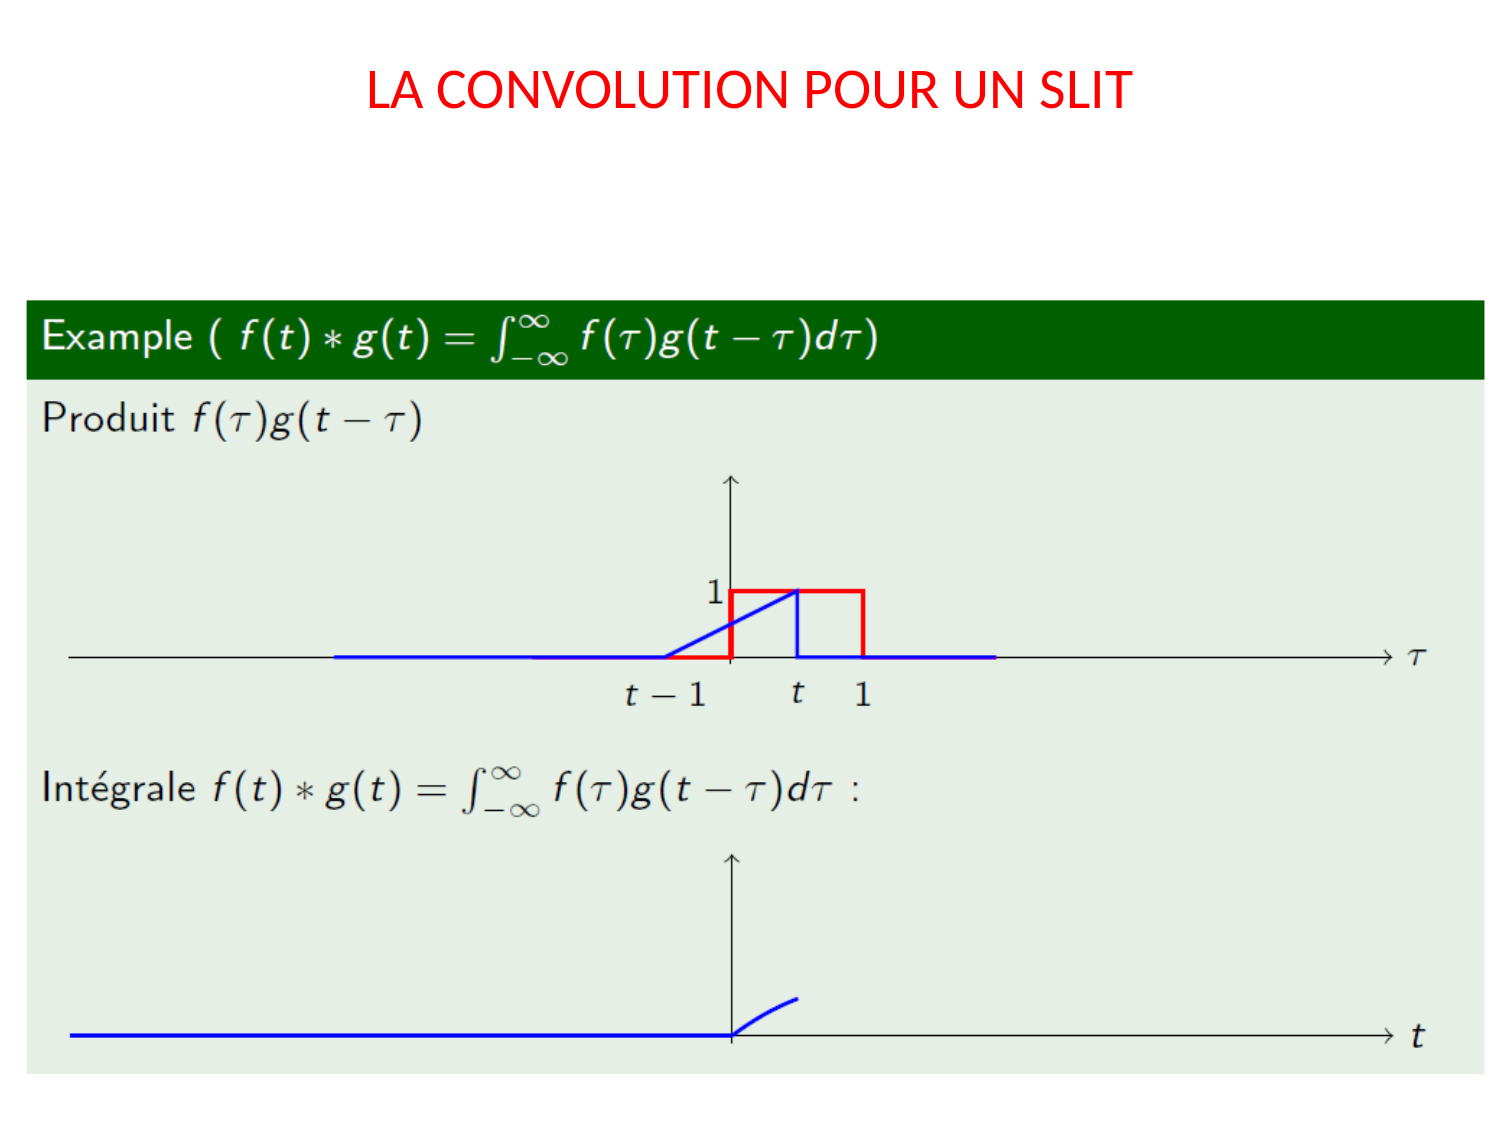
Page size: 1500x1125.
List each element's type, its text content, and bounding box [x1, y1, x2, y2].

text_box LA CONVOLUTION POUR UN SLIT [0, 43, 1500, 128]
picture [11, 289, 1489, 1075]
